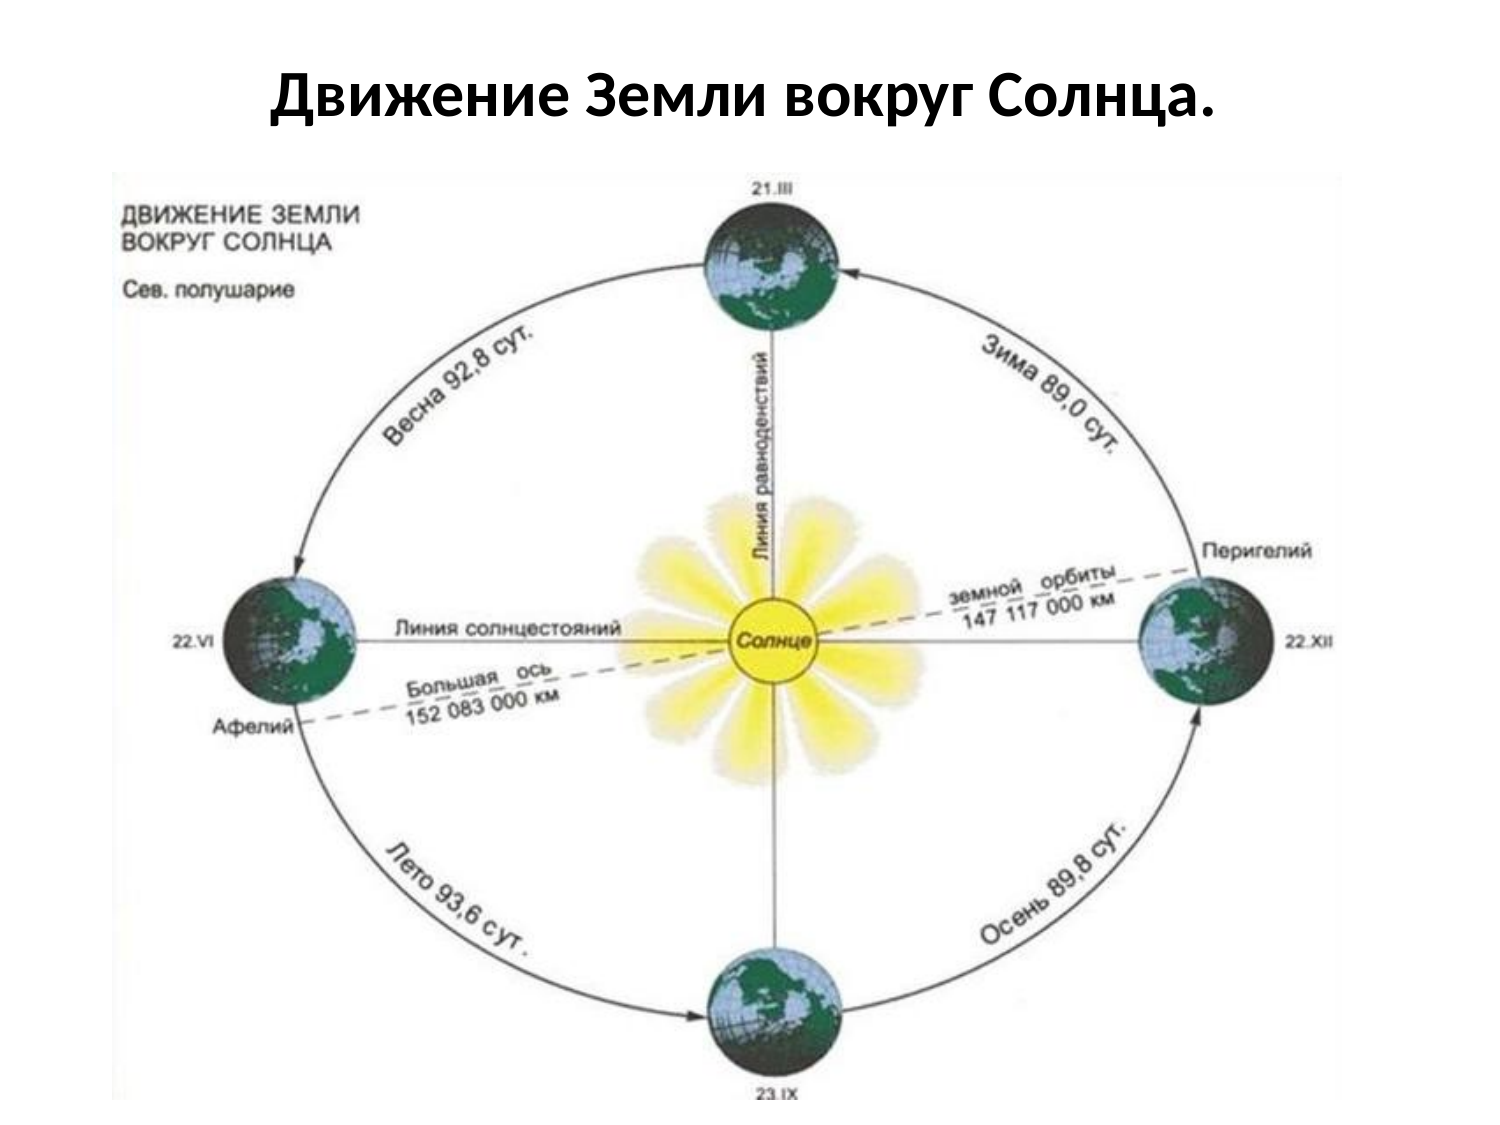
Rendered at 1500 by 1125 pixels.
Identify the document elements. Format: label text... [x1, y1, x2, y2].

title Движение Земли вокруг Солнца. [76, 42, 1427, 138]
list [111, 172, 1343, 1100]
